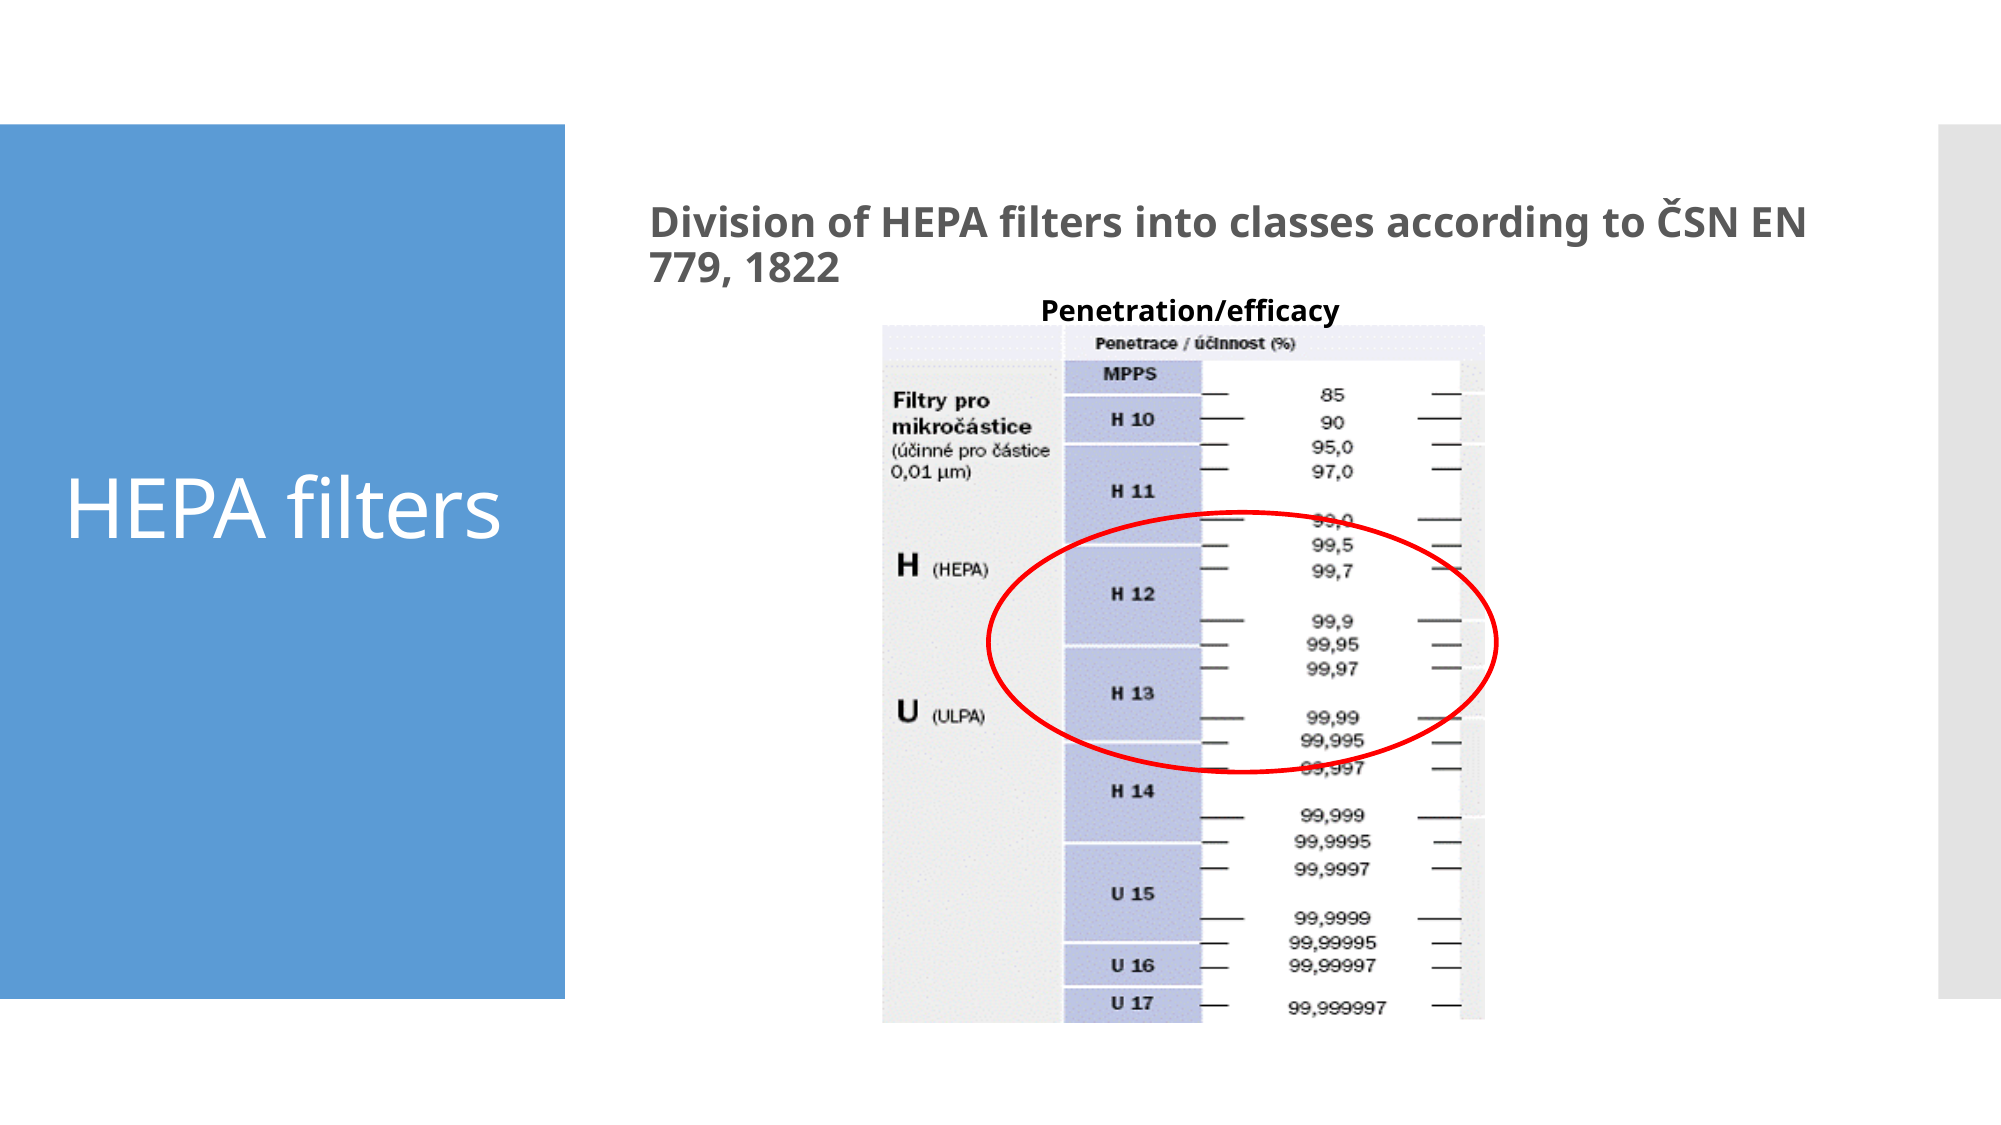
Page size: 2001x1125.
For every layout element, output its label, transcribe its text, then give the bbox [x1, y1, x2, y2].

list Division of HEPA filters into classes according to ČSN EN 779, 1822 [634, 141, 1874, 982]
picture [881, 325, 1485, 1023]
text_box Penetration/efficacy [1025, 284, 1355, 325]
text_box [1485, 602, 1498, 683]
title HEPA filters [41, 184, 525, 940]
